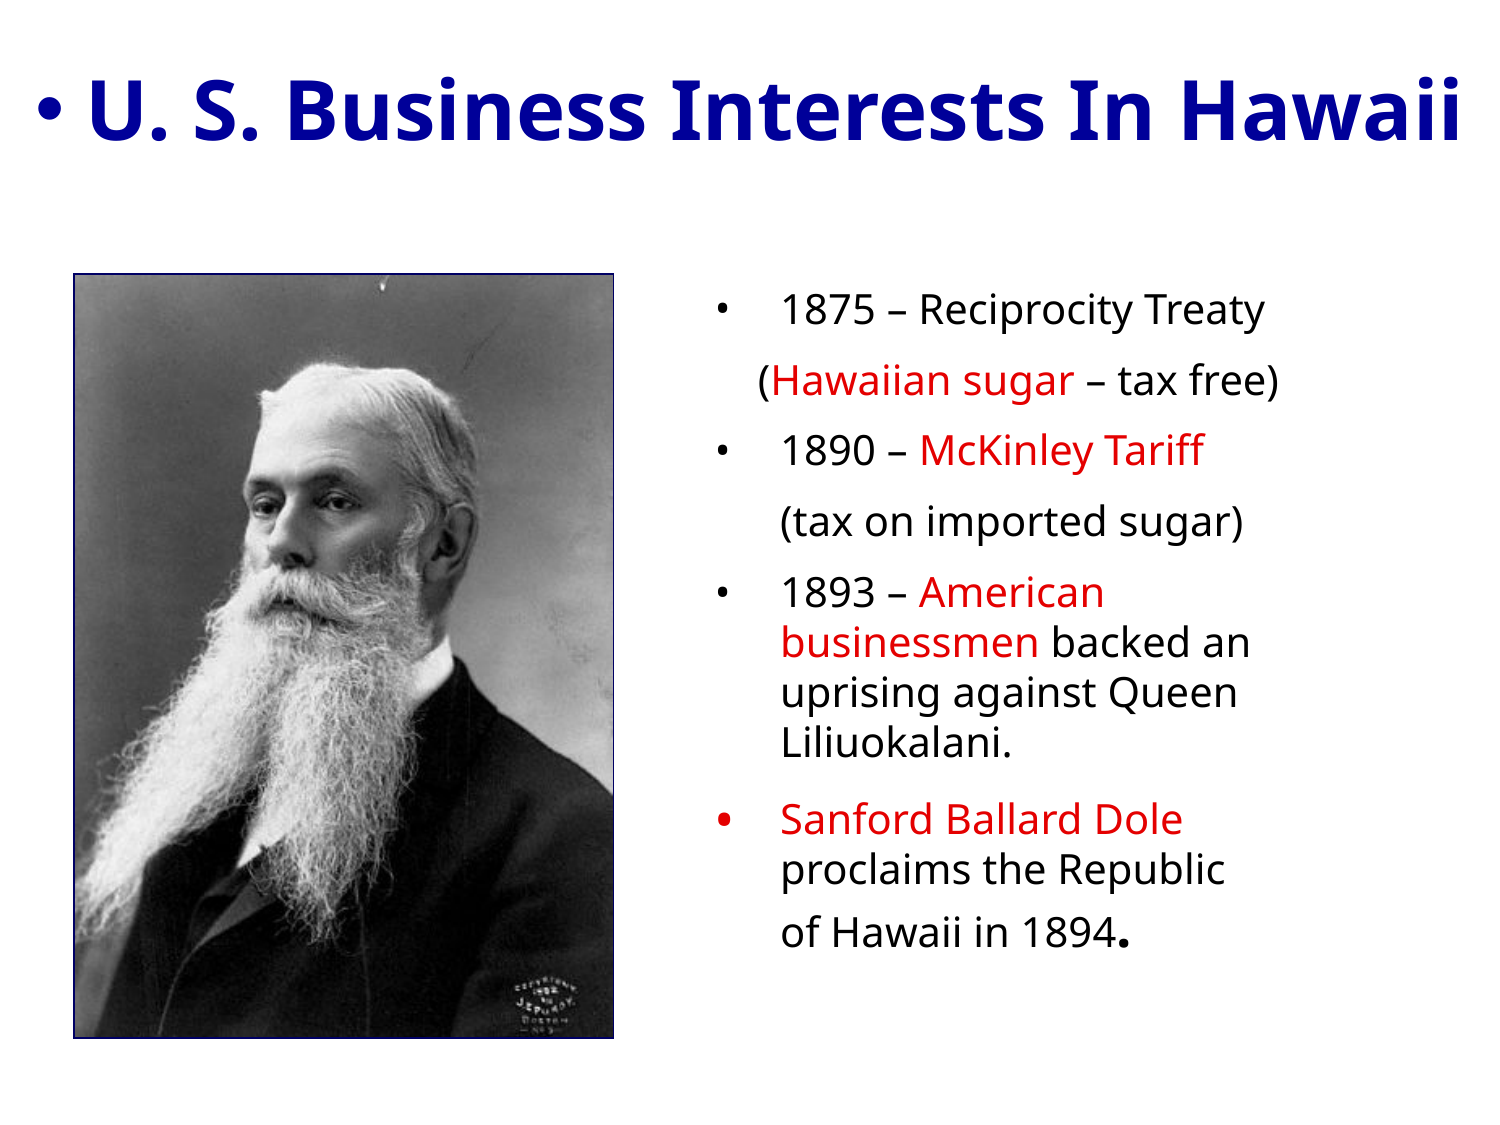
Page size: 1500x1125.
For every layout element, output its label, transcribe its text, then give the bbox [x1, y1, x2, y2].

picture [74, 274, 613, 1038]
text_box 1875 – Reciprocity Treaty (Hawaiian sugar – tax free) 1890 – McKinley Tariff (tax on imported sugar) 1893 – American businessmen backed an uprising against Queen Liliuokalani. Sanford Ballard Dole proclaims the Republic of Hawaii in 1894. [699, 274, 1438, 981]
text_box U. S. Business Interests In Hawaii [12, 49, 1488, 268]
